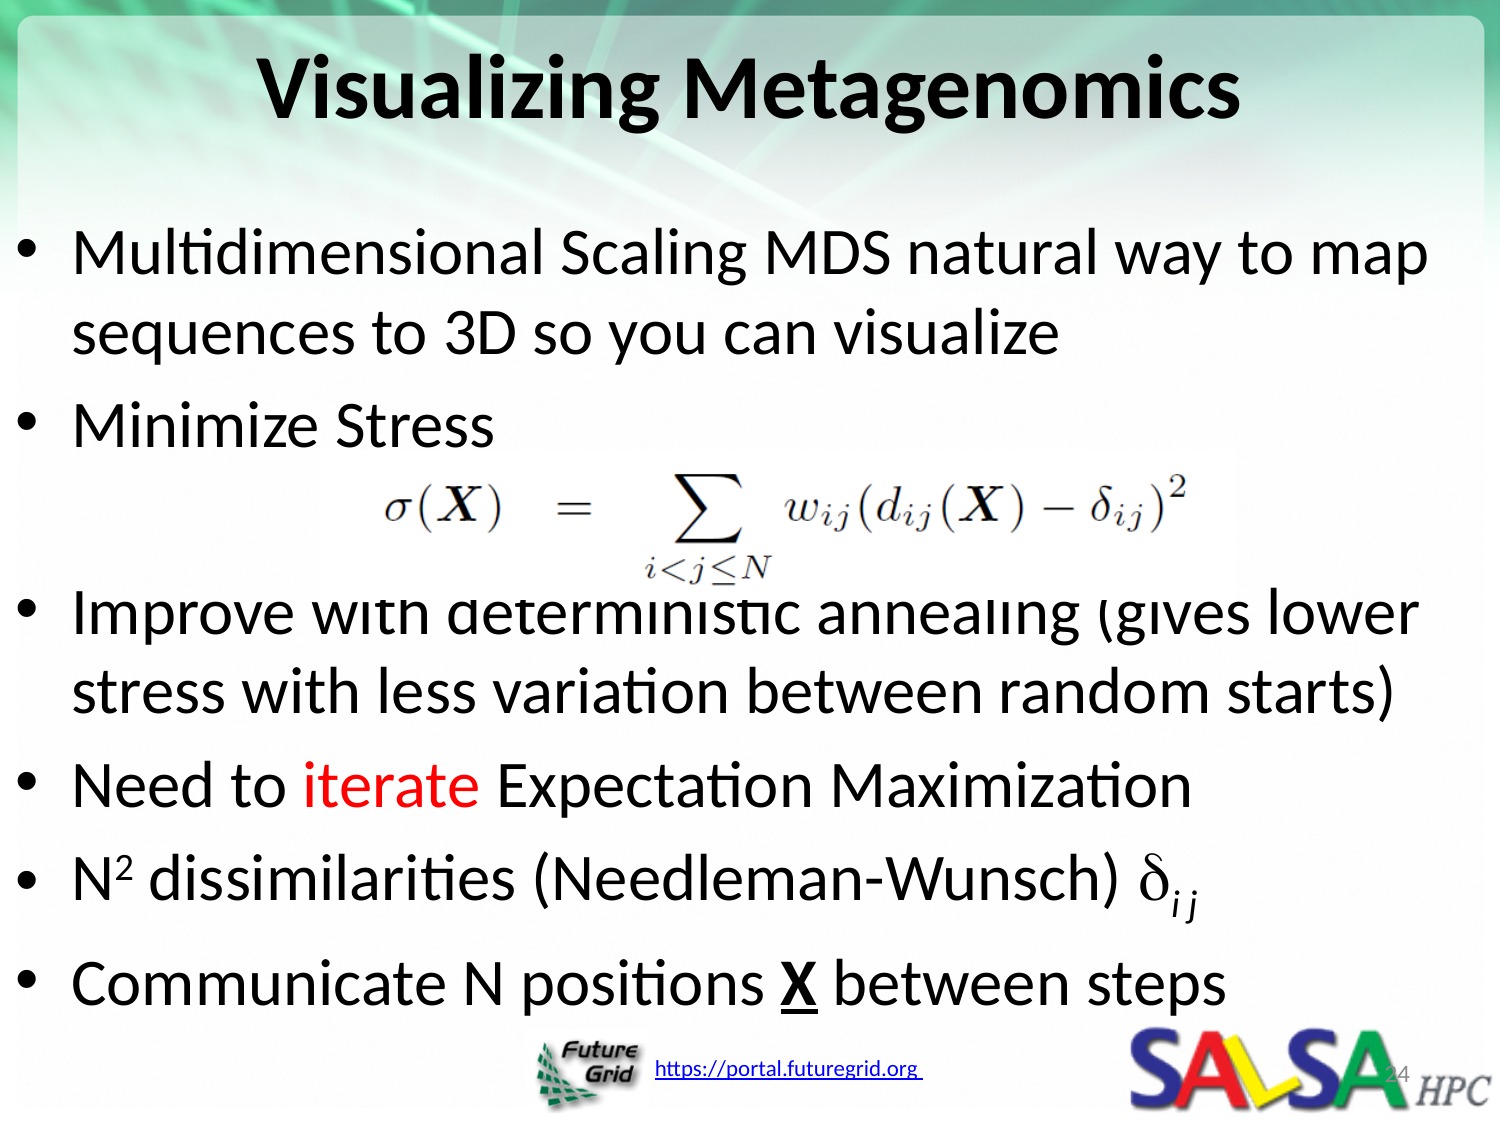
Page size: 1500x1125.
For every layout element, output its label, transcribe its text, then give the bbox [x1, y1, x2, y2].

picture [319, 449, 1237, 601]
picture [0, 0, 1500, 199]
title Visualizing Metagenomics [74, 4, 1426, 160]
picture [0, 943, 1500, 1125]
list Multidimensional Scaling MDS natural way to map sequences to 3D so you can visualize Minimize Stress Improve with deterministic annealing (gives lower stress with less variation between random starts) Need to iterate Expectation Maximization N2 dissimilarities (Needleman-Wunsch) i j Communicate N positions X between steps [0, 199, 1500, 943]
slide_number 24 [1074, 1042, 1425, 1103]
